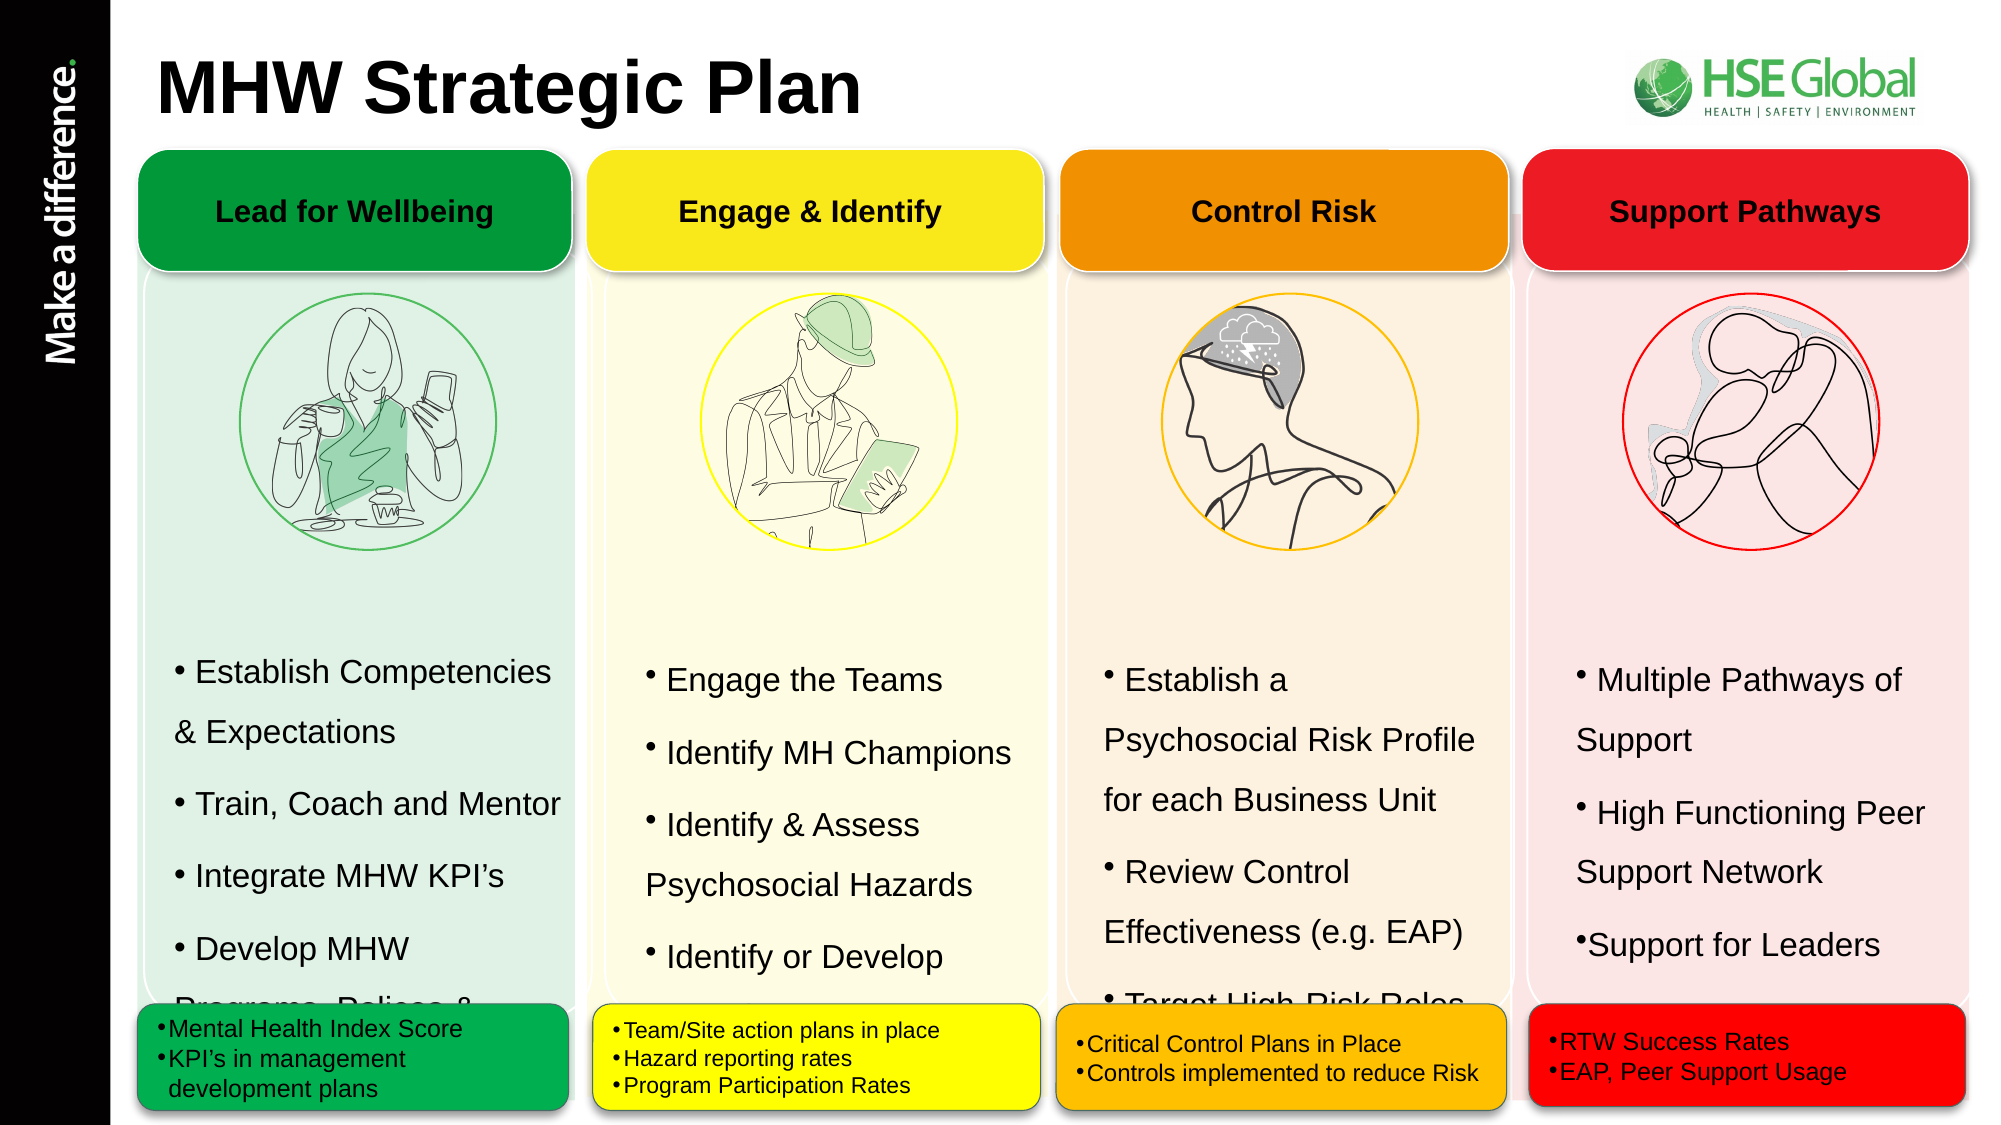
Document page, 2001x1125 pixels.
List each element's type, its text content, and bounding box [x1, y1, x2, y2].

text_box Team/Site action plans in place Hazard reporting rates Program Participation Rates [594, 1101, 1039, 1111]
picture [39, 60, 86, 366]
text_box RTW Success Rates EAP, Peer Support Usage [1533, 1101, 1962, 1107]
text_box Support Pathways [1521, 148, 1970, 210]
text_box Critical Control Plans in Place Controls implemented to reduce Risk [1058, 1101, 1505, 1111]
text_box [143, 247, 1976, 1017]
text_box Mental Health Index Score KPI’s in management development plans [139, 1101, 567, 1111]
text_box Lead for Wellbeing [137, 148, 573, 210]
text_box Control Risk [1059, 148, 1509, 210]
title MHW Strategic Plan [140, 28, 2000, 152]
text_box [137, 210, 1970, 1101]
text_box Engage & Identify [585, 148, 1045, 210]
